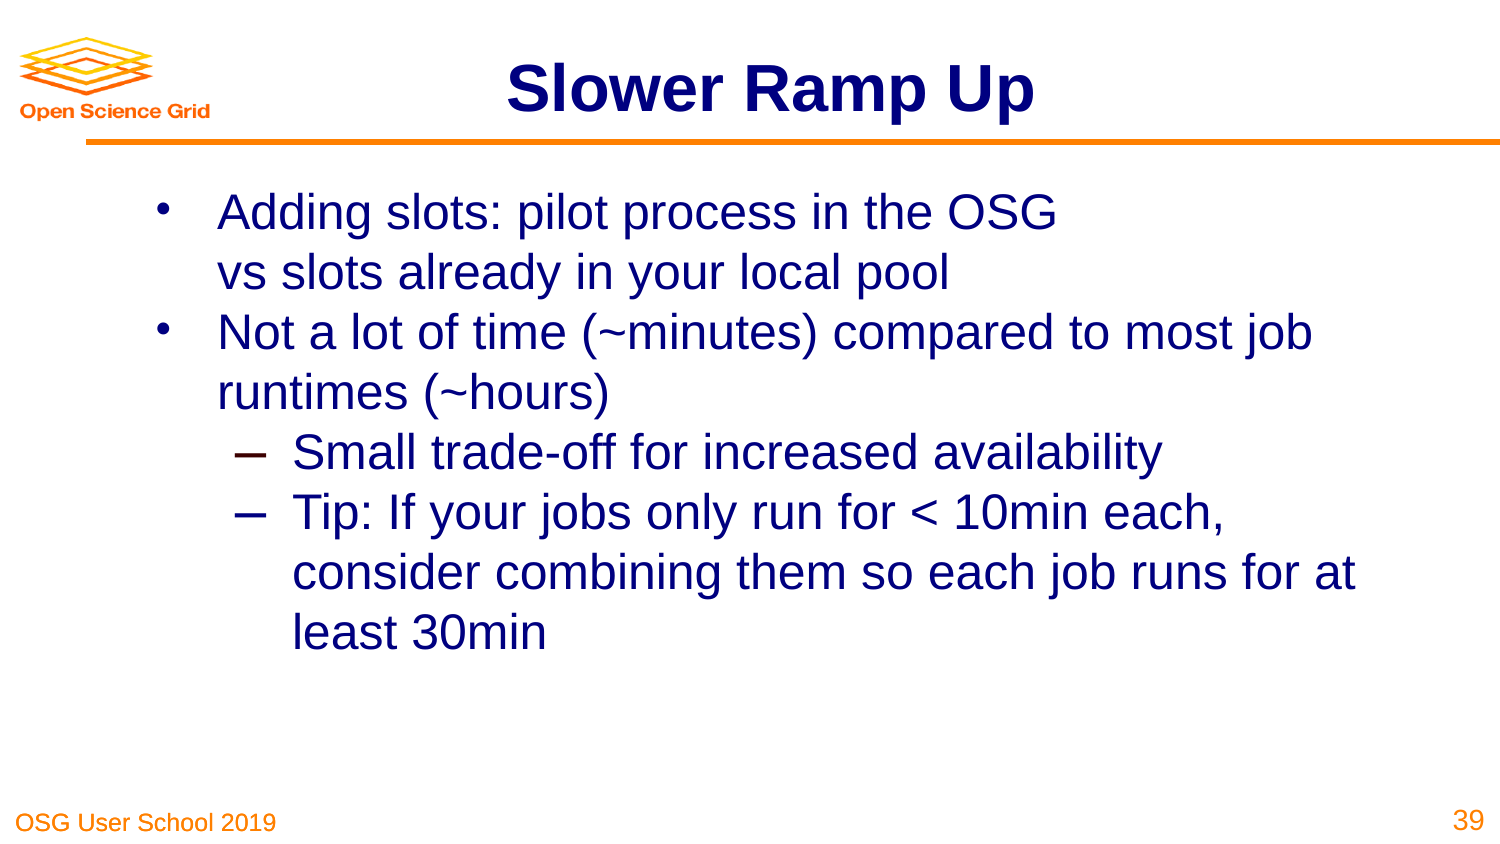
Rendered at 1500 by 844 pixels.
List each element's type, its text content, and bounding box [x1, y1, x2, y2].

list Adding slots: pilot process in the OSG vs slots already in your local pool Not a lot of time (~minutes) compared to most job runtimes (~hours) Small trade-off for increased availability Tip: If your jobs only run for < 10min each, consider combining them so each job runs for at least 30min [127, 164, 1403, 741]
title Slower Ramp Up [201, 14, 1342, 155]
slide_number ‹#› [1431, 787, 1500, 844]
picture [0, 20, 201, 134]
